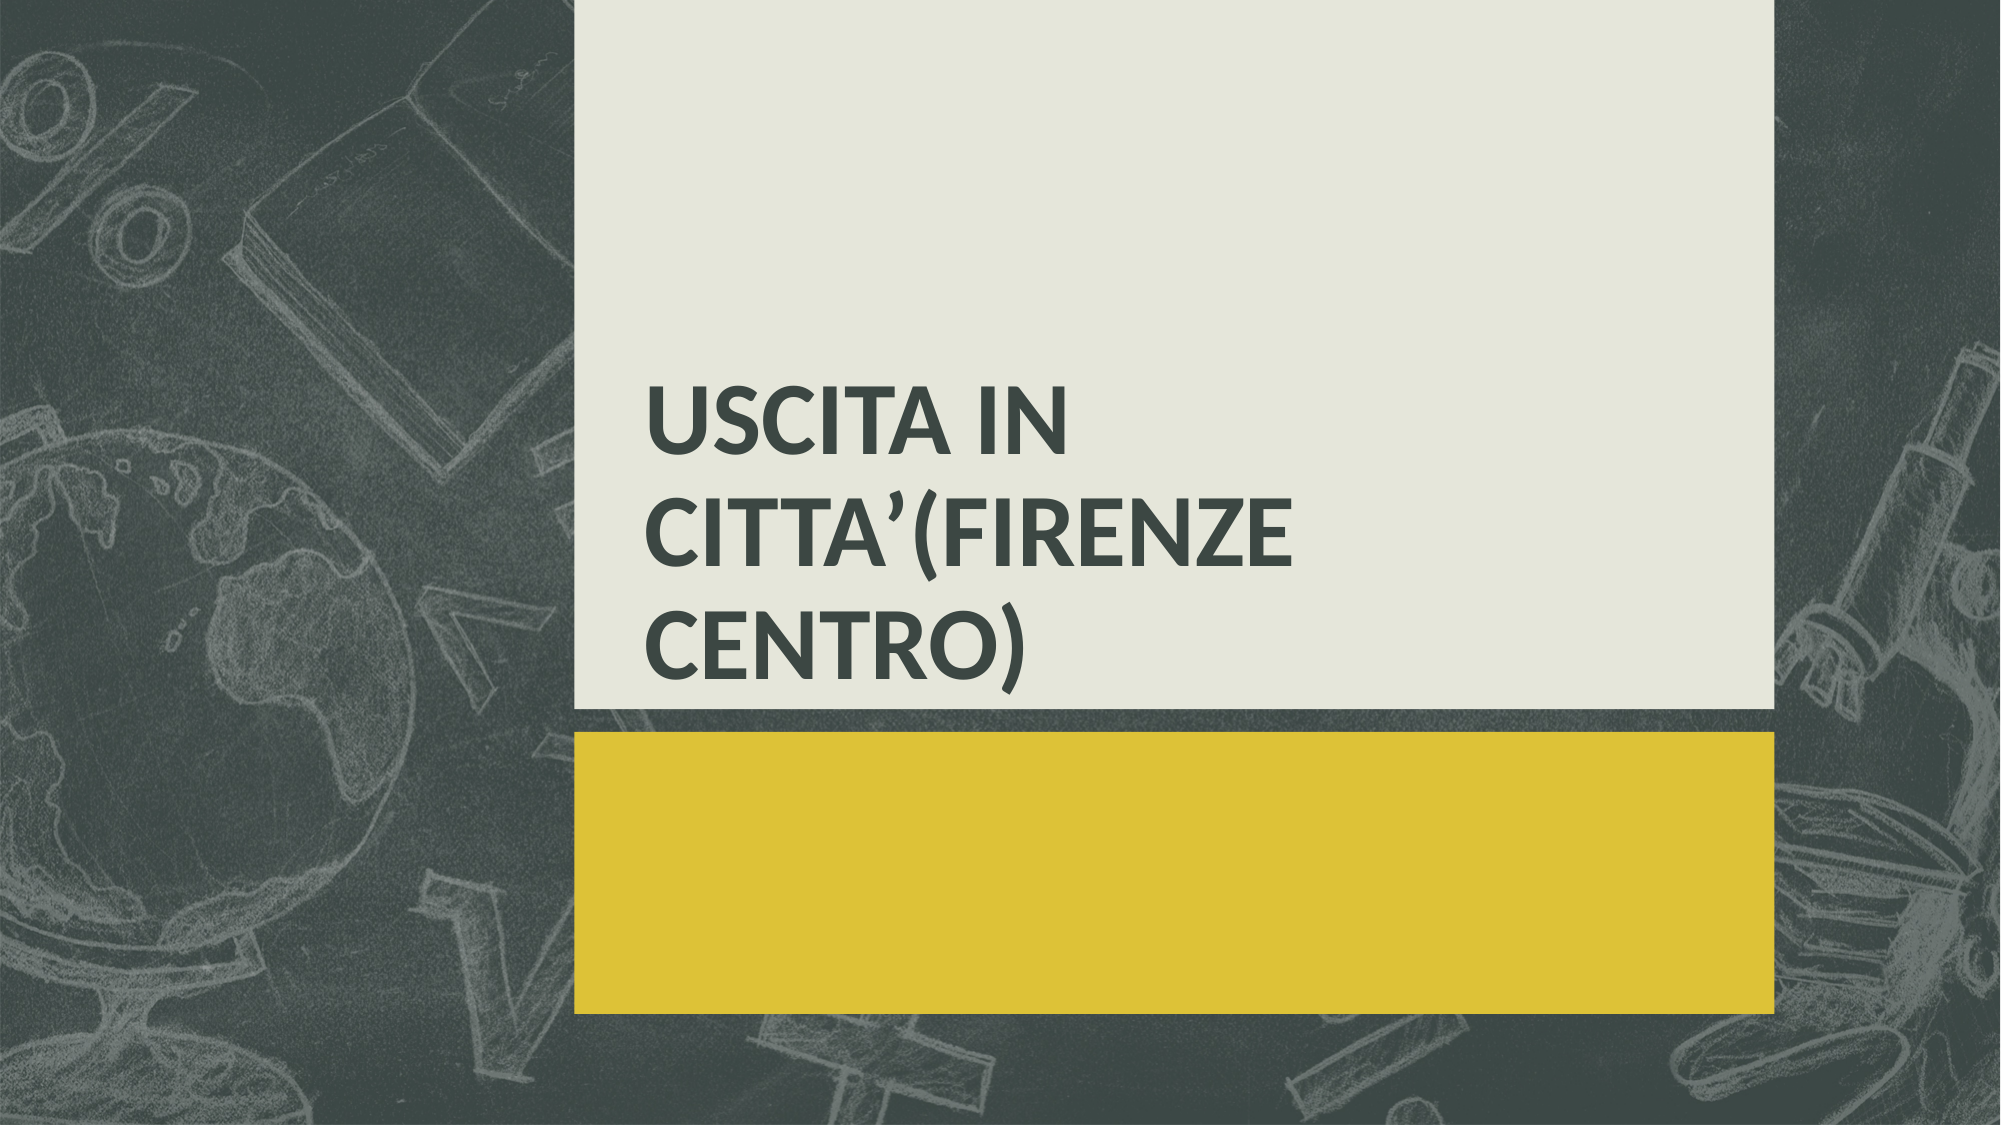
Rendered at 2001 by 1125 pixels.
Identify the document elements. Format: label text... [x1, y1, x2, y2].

title USCITA IN CITTA’(FIRENZE CENTRO) [629, 108, 1712, 710]
picture [0, 0, 2001, 1125]
